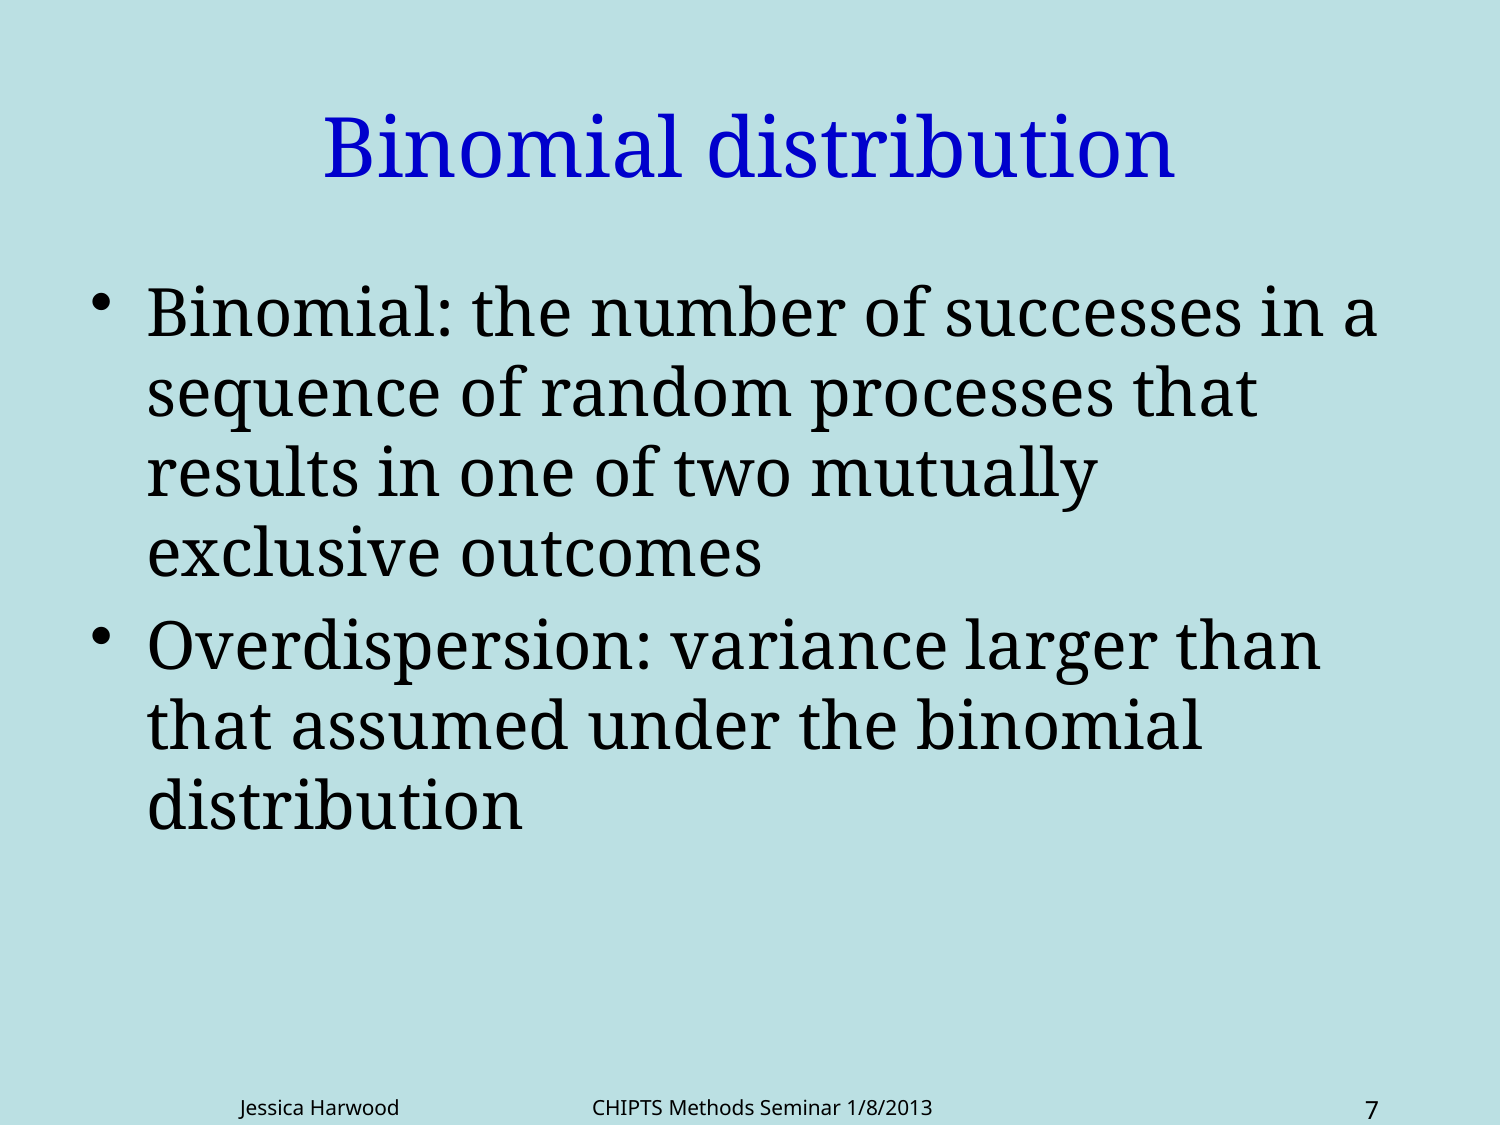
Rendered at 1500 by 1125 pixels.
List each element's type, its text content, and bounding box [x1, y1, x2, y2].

title Binomial distribution [75, 50, 1425, 238]
list Binomial: the number of successes in a sequence of random processes that results in one of two mutually exclusive outcomes Overdispersion: variance larger than that assumed under the binomial distribution [75, 262, 1425, 1005]
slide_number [225, 1087, 1325, 1120]
text_box 7 [1350, 1087, 1450, 1125]
